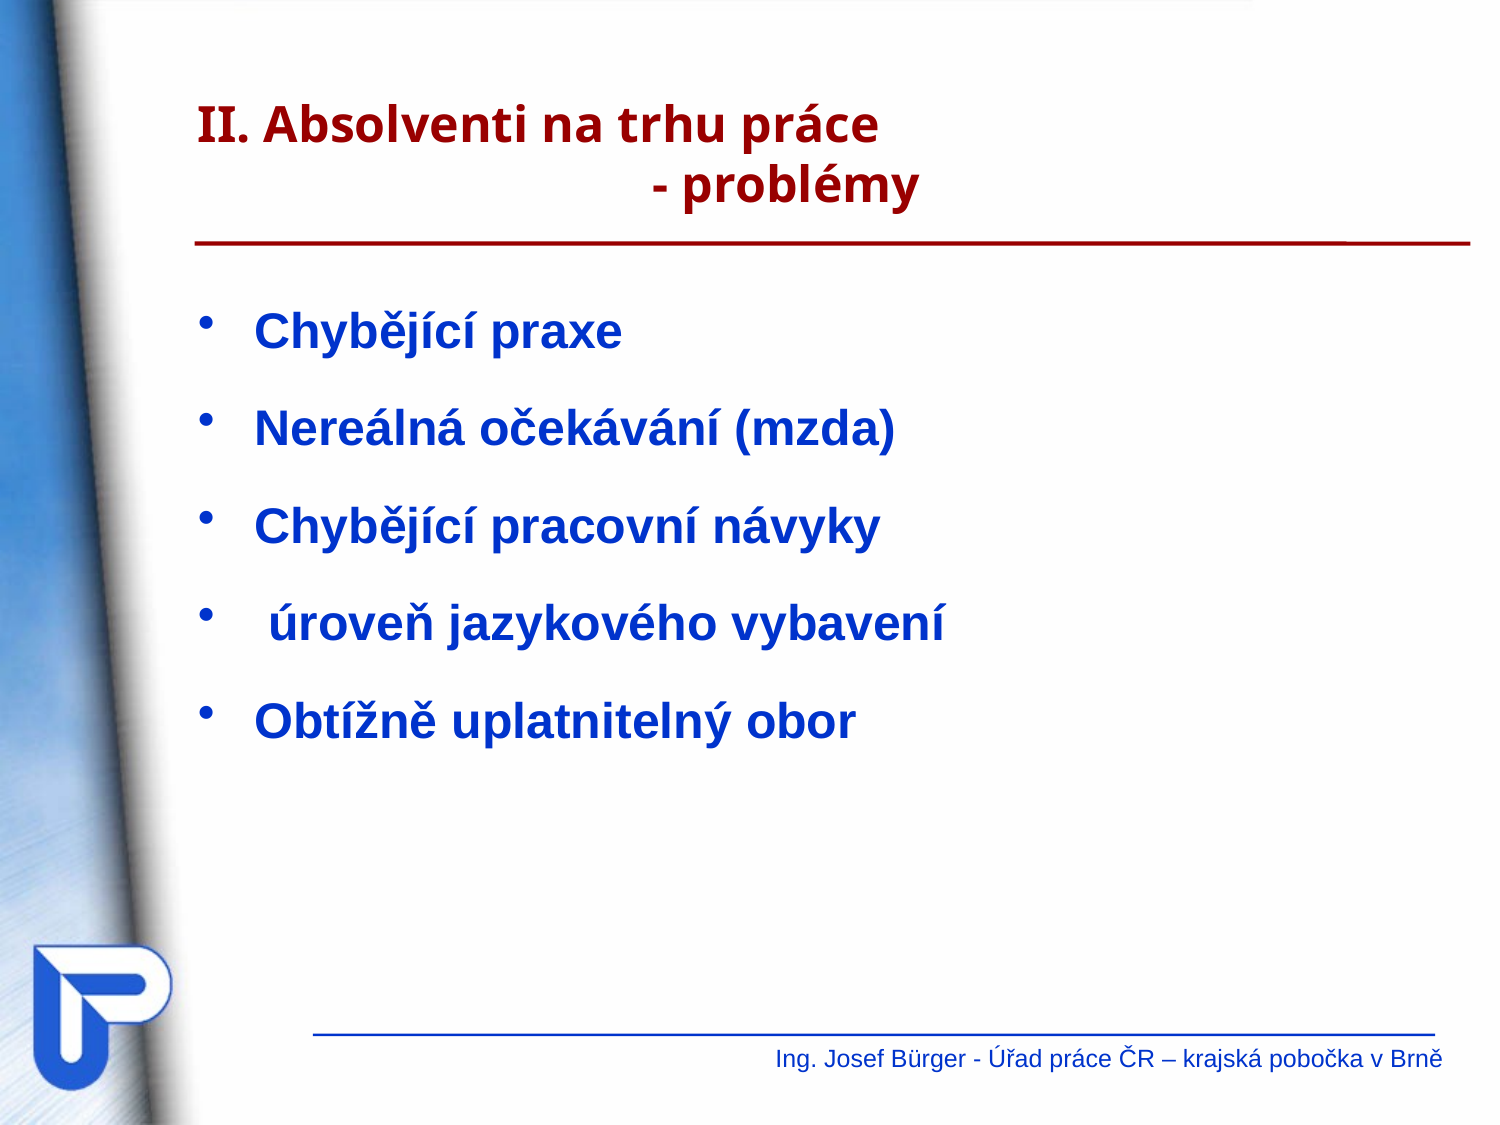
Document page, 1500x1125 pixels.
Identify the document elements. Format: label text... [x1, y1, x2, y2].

list Chybějící praxe Nereálná očekávání (mzda) Chybějící pracovní návyky úroveň jazykového vybavení Obtížně uplatnitelný obor [183, 290, 1388, 882]
text_box II. Absolventi na trhu práce - problémy [182, 84, 1493, 220]
picture [0, 0, 1500, 1125]
text_box Ing. Josef Bürger - Úřad práce ČR – krajská pobočka v Brně [750, 1034, 1471, 1080]
